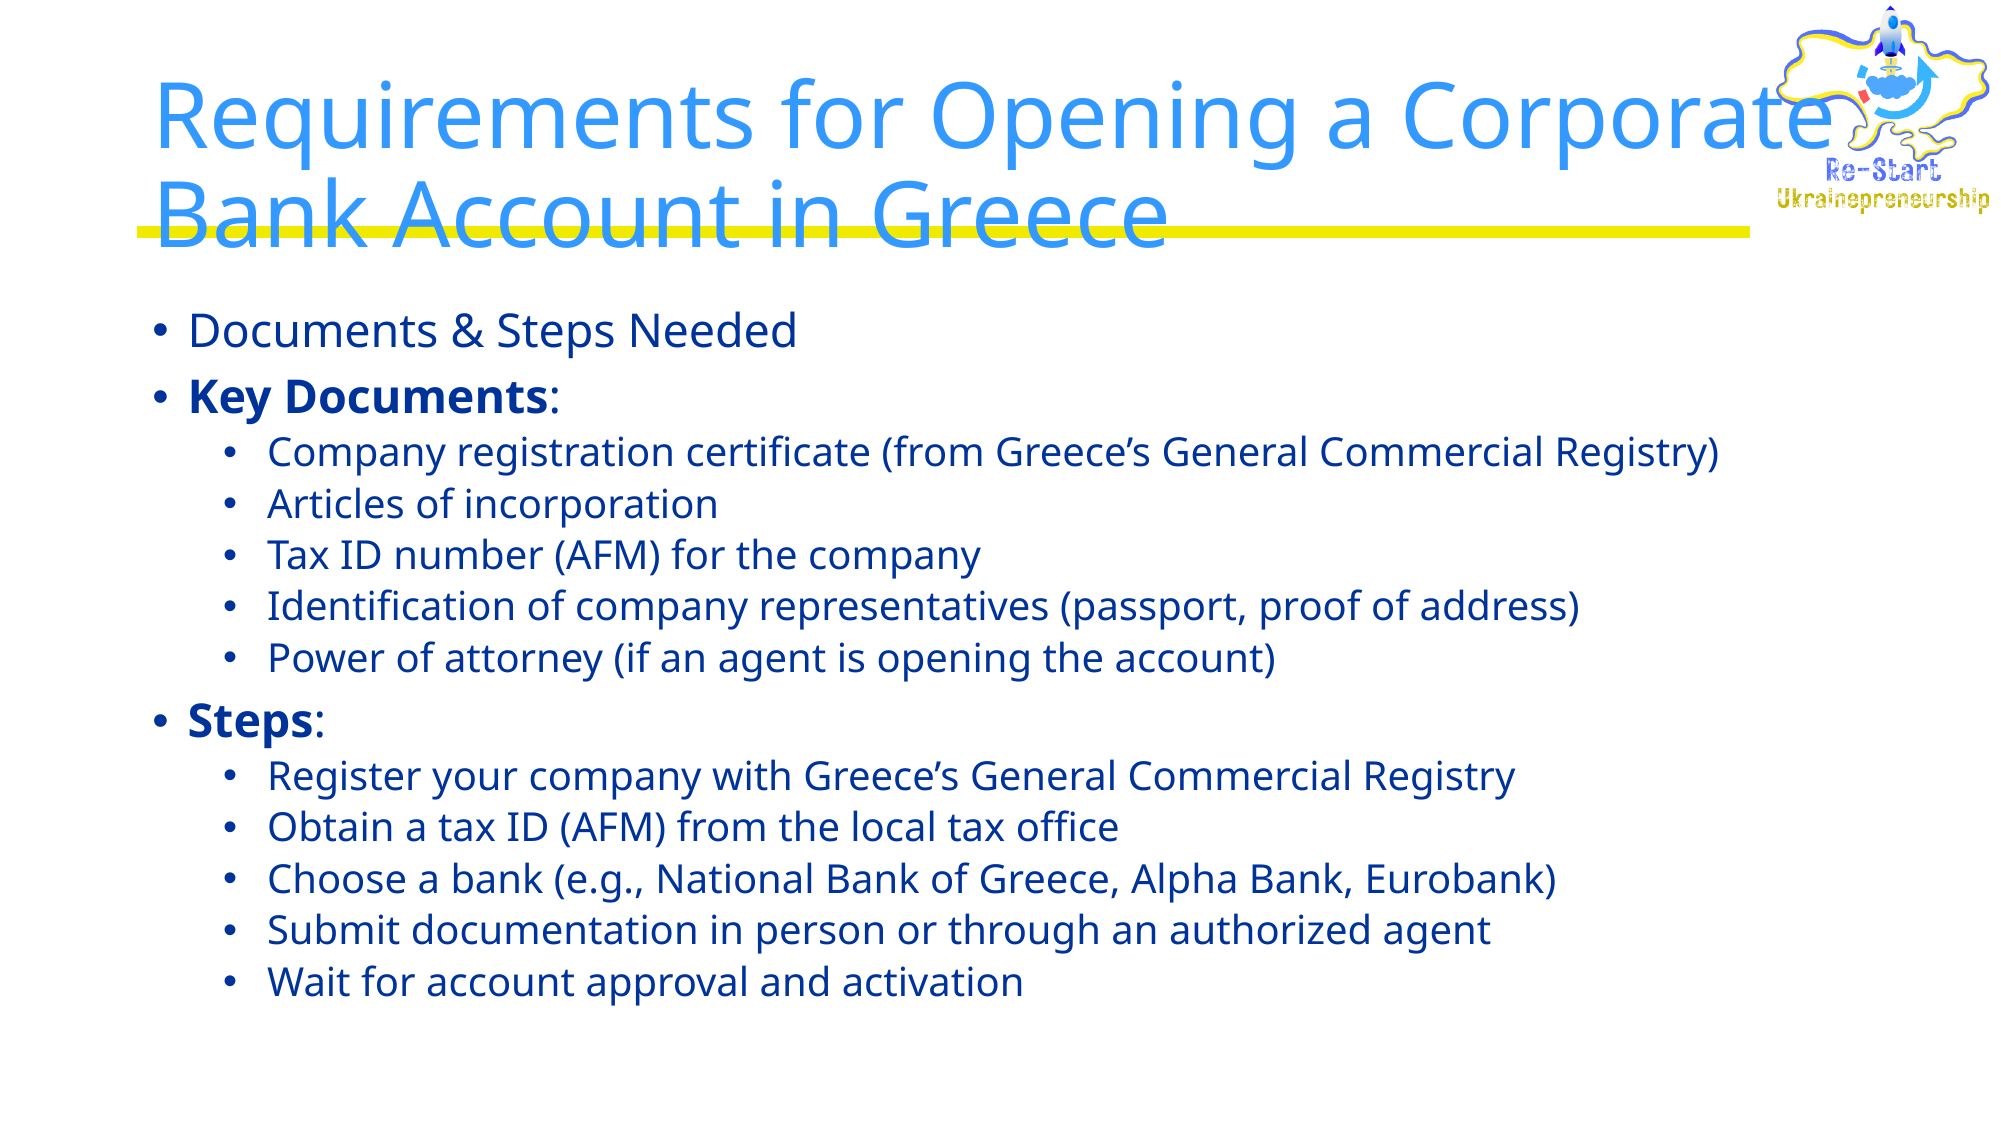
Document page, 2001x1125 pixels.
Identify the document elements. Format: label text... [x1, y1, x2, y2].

list Documents & Steps Needed Key Documents: Company registration certificate (from Greece’s General Commercial Registry) Articles of incorporation Tax ID number (AFM) for the company Identification of company representatives (passport, proof of address) Power of attorney (if an agent is opening the account) Steps: Register your company with Greece’s General Commercial Registry Obtain a tax ID (AFM) from the local tax office Choose a bank (e.g., National Bank of Greece, Alpha Bank, Eurobank) Submit documentation in person or through an authorized agent Wait for account approval and activation [137, 299, 1863, 1014]
picture [1776, 5, 1990, 218]
title Requirements for Opening a Corporate Bank Account in Greece [137, 59, 1863, 278]
